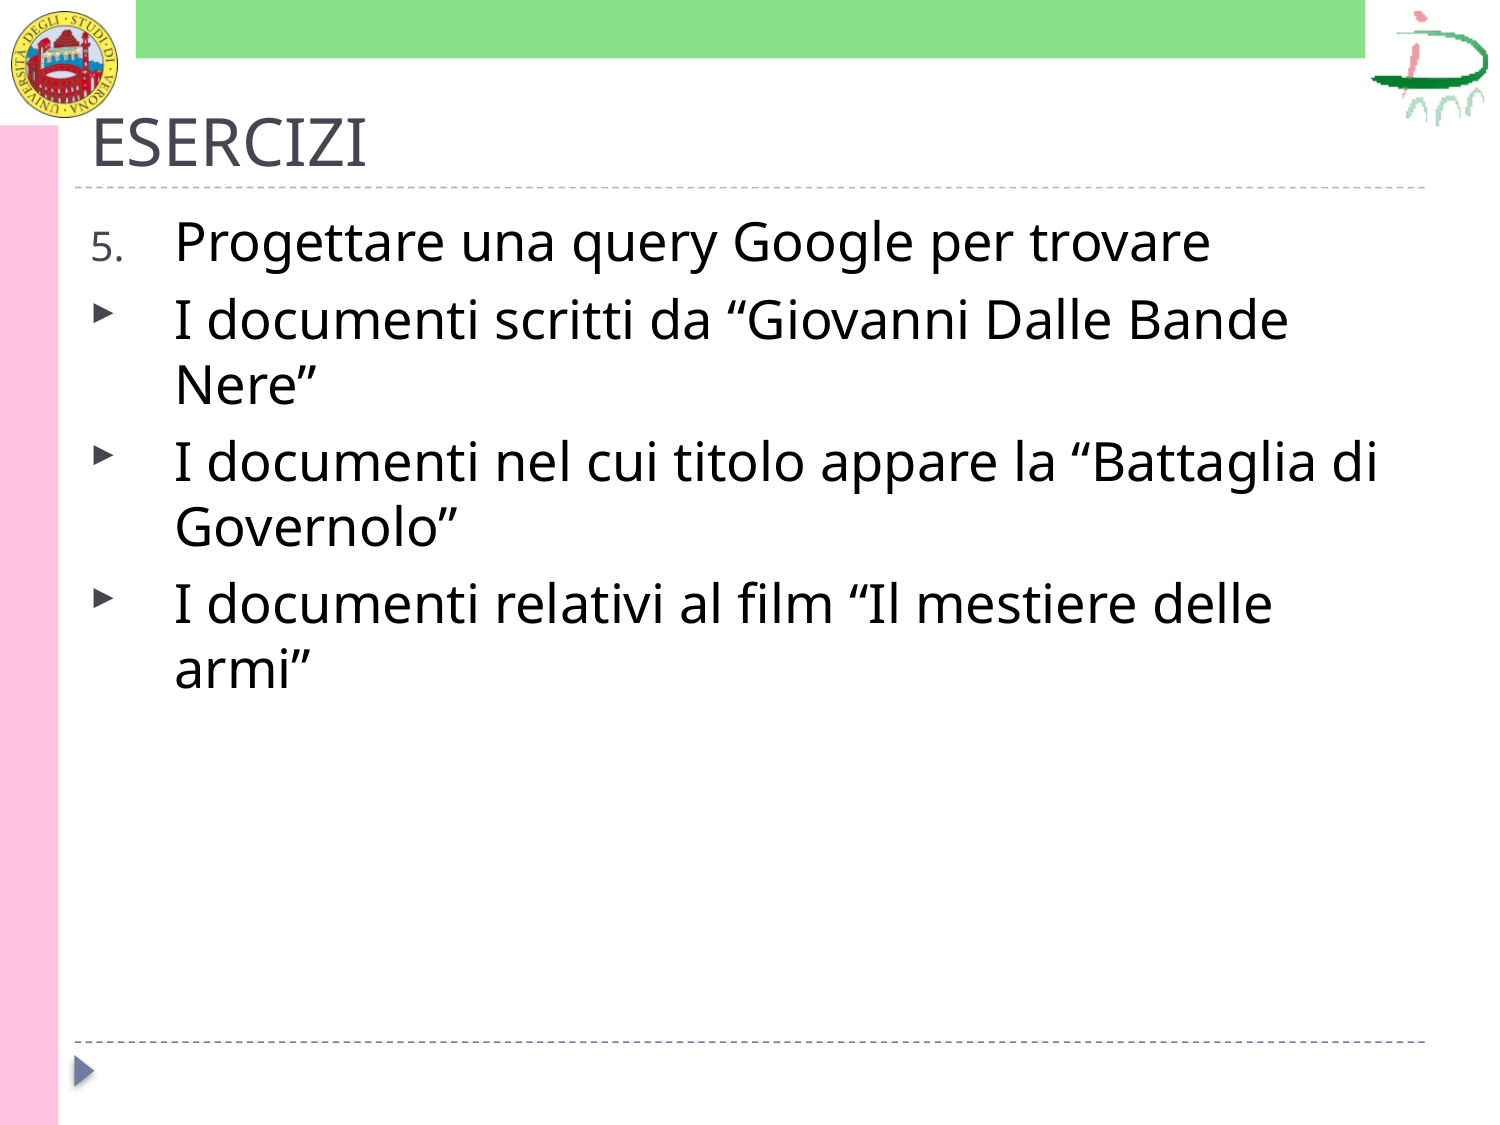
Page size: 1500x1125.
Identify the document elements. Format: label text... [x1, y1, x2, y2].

picture [1371, 11, 1489, 129]
list Progettare una query Google per trovare I documenti scritti da “Giovanni Dalle Bande Nere” I documenti nel cui titolo appare la “Battaglia di Governolo” I documenti relativi al film “Il mestiere delle armi” [74, 199, 1426, 1011]
title ESERCIZI [74, 81, 1426, 188]
picture [11, 11, 118, 118]
